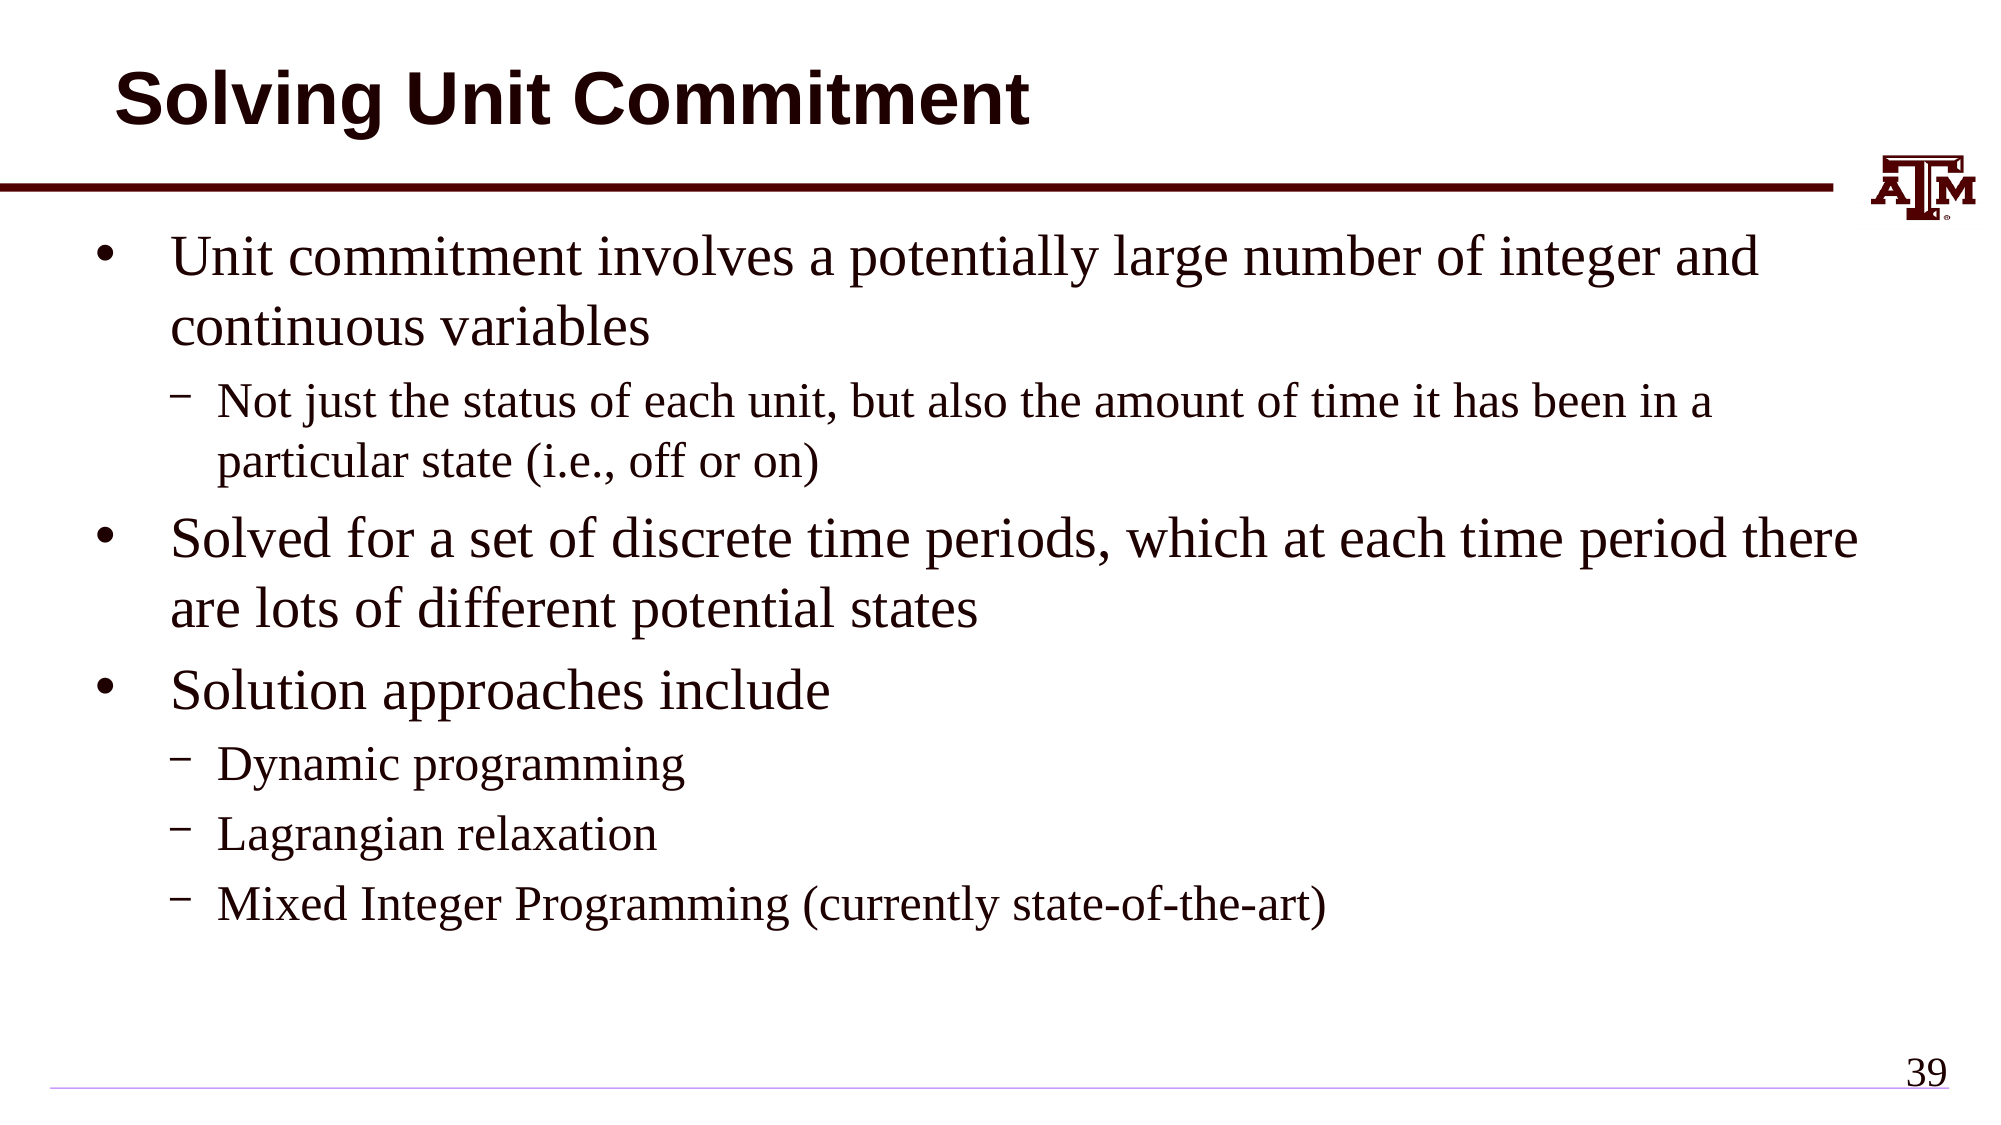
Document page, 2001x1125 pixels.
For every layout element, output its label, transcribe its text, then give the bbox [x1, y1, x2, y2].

list Unit commitment involves a potentially large number of integer and continuous variables Not just the status of each unit, but also the amount of time it has been in a particular state (i.e., off or on) Solved for a set of discrete time periods, which at each time period there are lots of different potential states Solution approaches include Dynamic programming Lagrangian relaxation Mixed Integer Programming (currently state-of-the-art) [79, 209, 1934, 823]
picture [1856, 137, 1990, 238]
title Solving Unit Commitment [99, 12, 1934, 188]
text_box 38 [1762, 1037, 1963, 1113]
